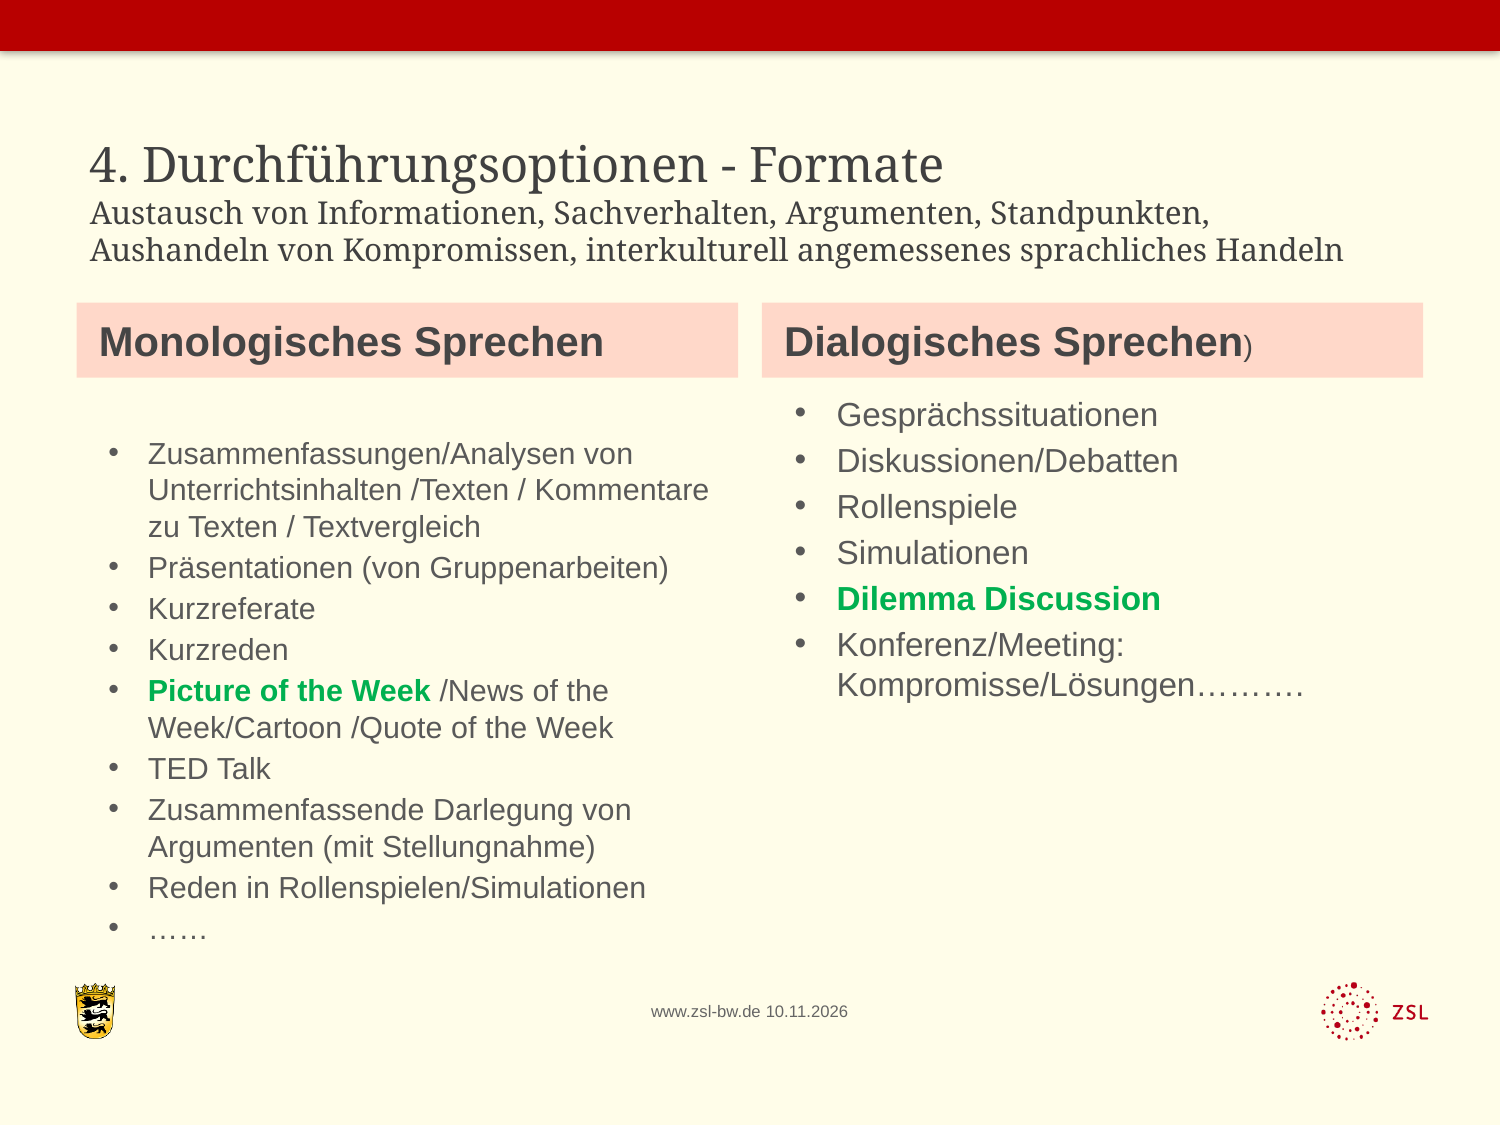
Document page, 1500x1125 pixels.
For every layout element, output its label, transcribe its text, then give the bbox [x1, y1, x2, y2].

list Monologisches Sprechen [76, 302, 739, 379]
list Dialogisches Sprechen) [761, 302, 1424, 379]
picture [73, 981, 117, 1041]
list Gesprächssituationen Diskussionen/Debatten Rollenspiele Simulationen Dilemma Discussion Konferenz/Meeting: Kompromisse/Lösungen………. [761, 385, 1424, 1012]
picture [1320, 981, 1429, 1041]
title 4. Durchführungsoptionen - Formate Austausch von Informationen, Sachverhalten, Argumenten, Standpunkten, Aushandeln von Kompromissen, interkulturell angemessenes sprachliches Handeln [75, 113, 1425, 289]
list Zusammenfassungen/Analysen von Unterrichtsinhalten /Texten / Kommentare zu Texten / Textvergleich Präsentationen (von Gruppenarbeiten) Kurzreferate Kurzreden Picture of the Week /News of the Week/Cartoon /Quote of the Week TED Talk Zusammenfassende Darlegung von Argumenten (mit Stellungnahme) Reden in Rollenspielen/Simulationen …… [76, 385, 739, 965]
